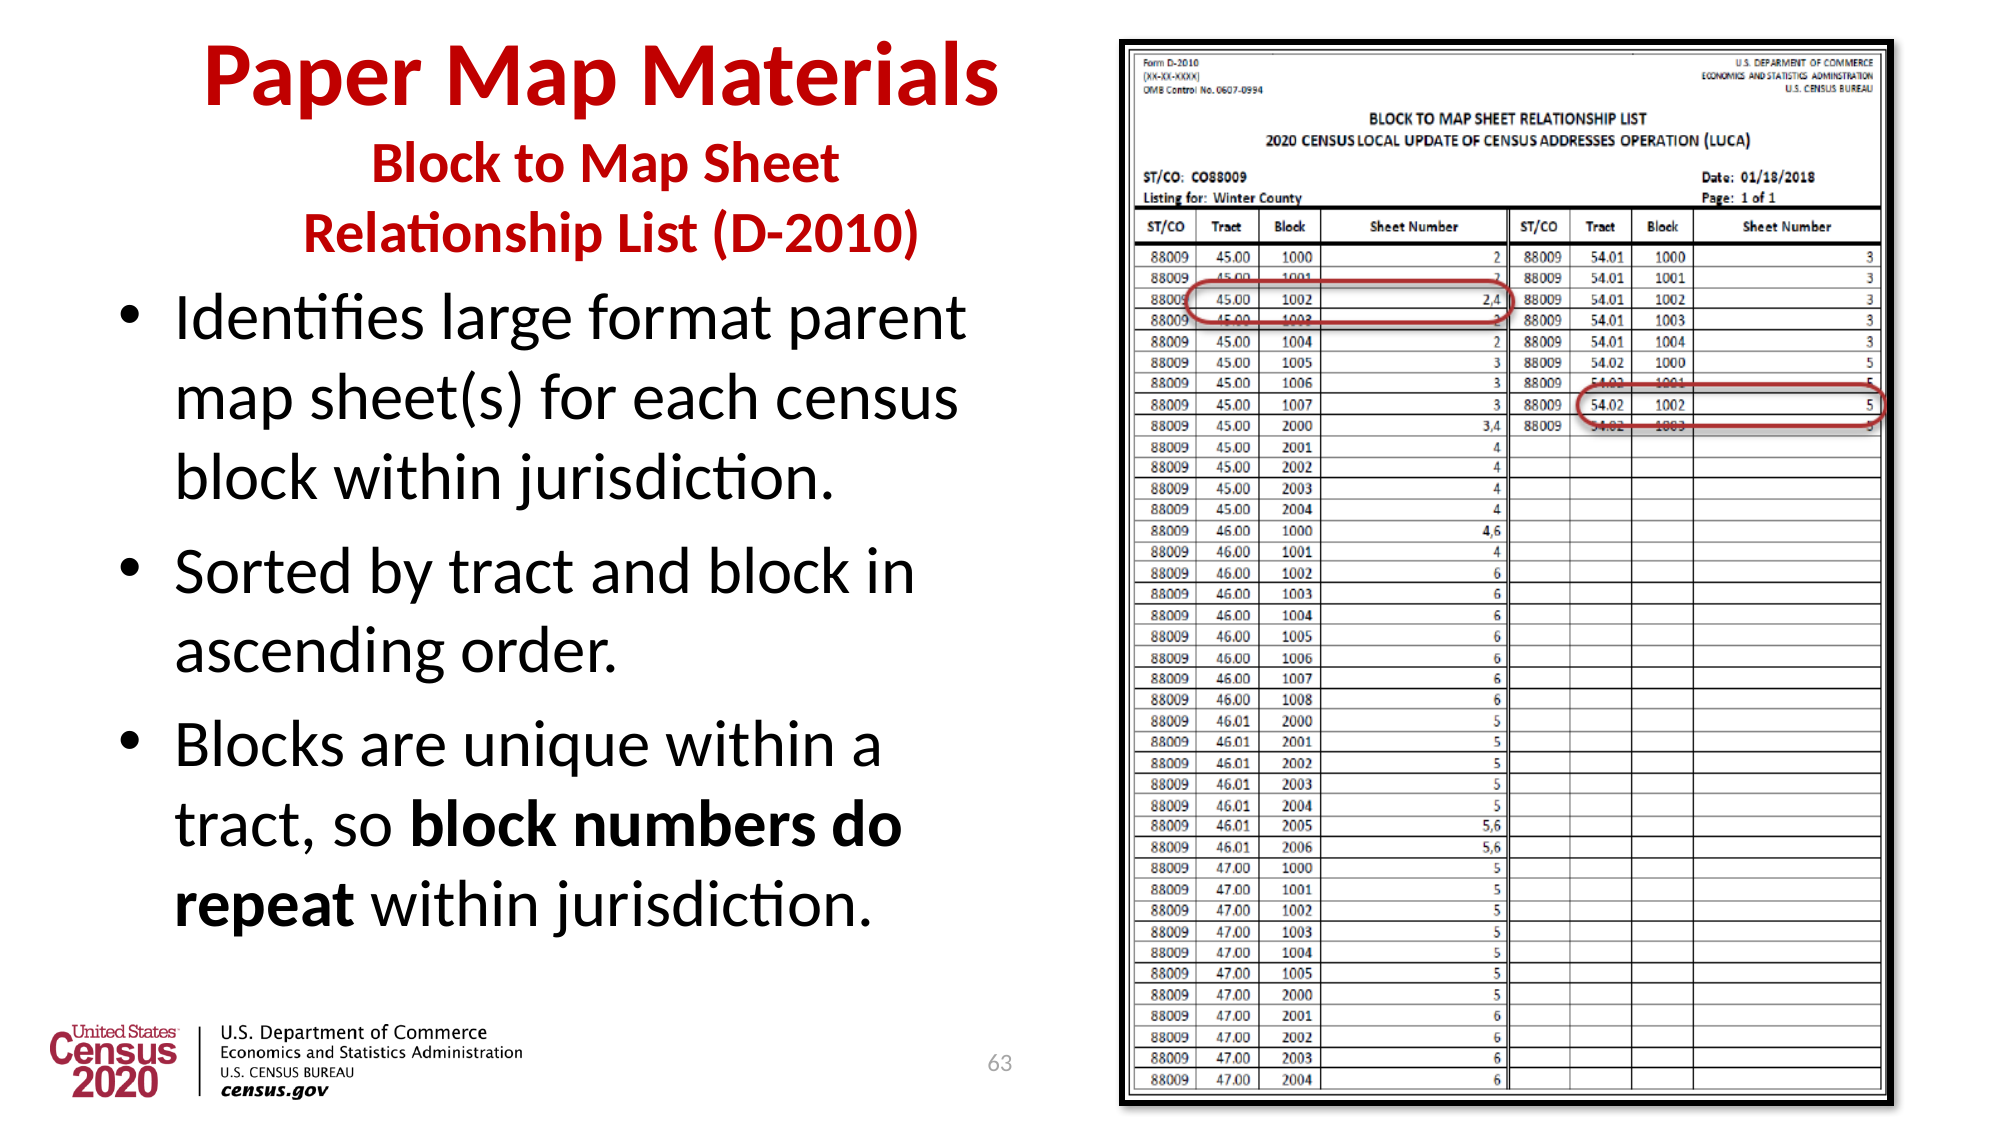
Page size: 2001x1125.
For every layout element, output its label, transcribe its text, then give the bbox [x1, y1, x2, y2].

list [1124, 44, 1888, 1101]
slide_number 63 [774, 1032, 1119, 1092]
title Paper Map Materials Block to Map Sheet Relationship List (D-2010) [99, 45, 1117, 233]
picture [50, 1024, 522, 1100]
list Identifies large format parent map sheet(s) for each census block within jurisdiction. Sorted by tract and block in ascending order. Blocks are unique within a tract, so block numbers do repeat within jurisdiction. [103, 265, 1055, 1009]
